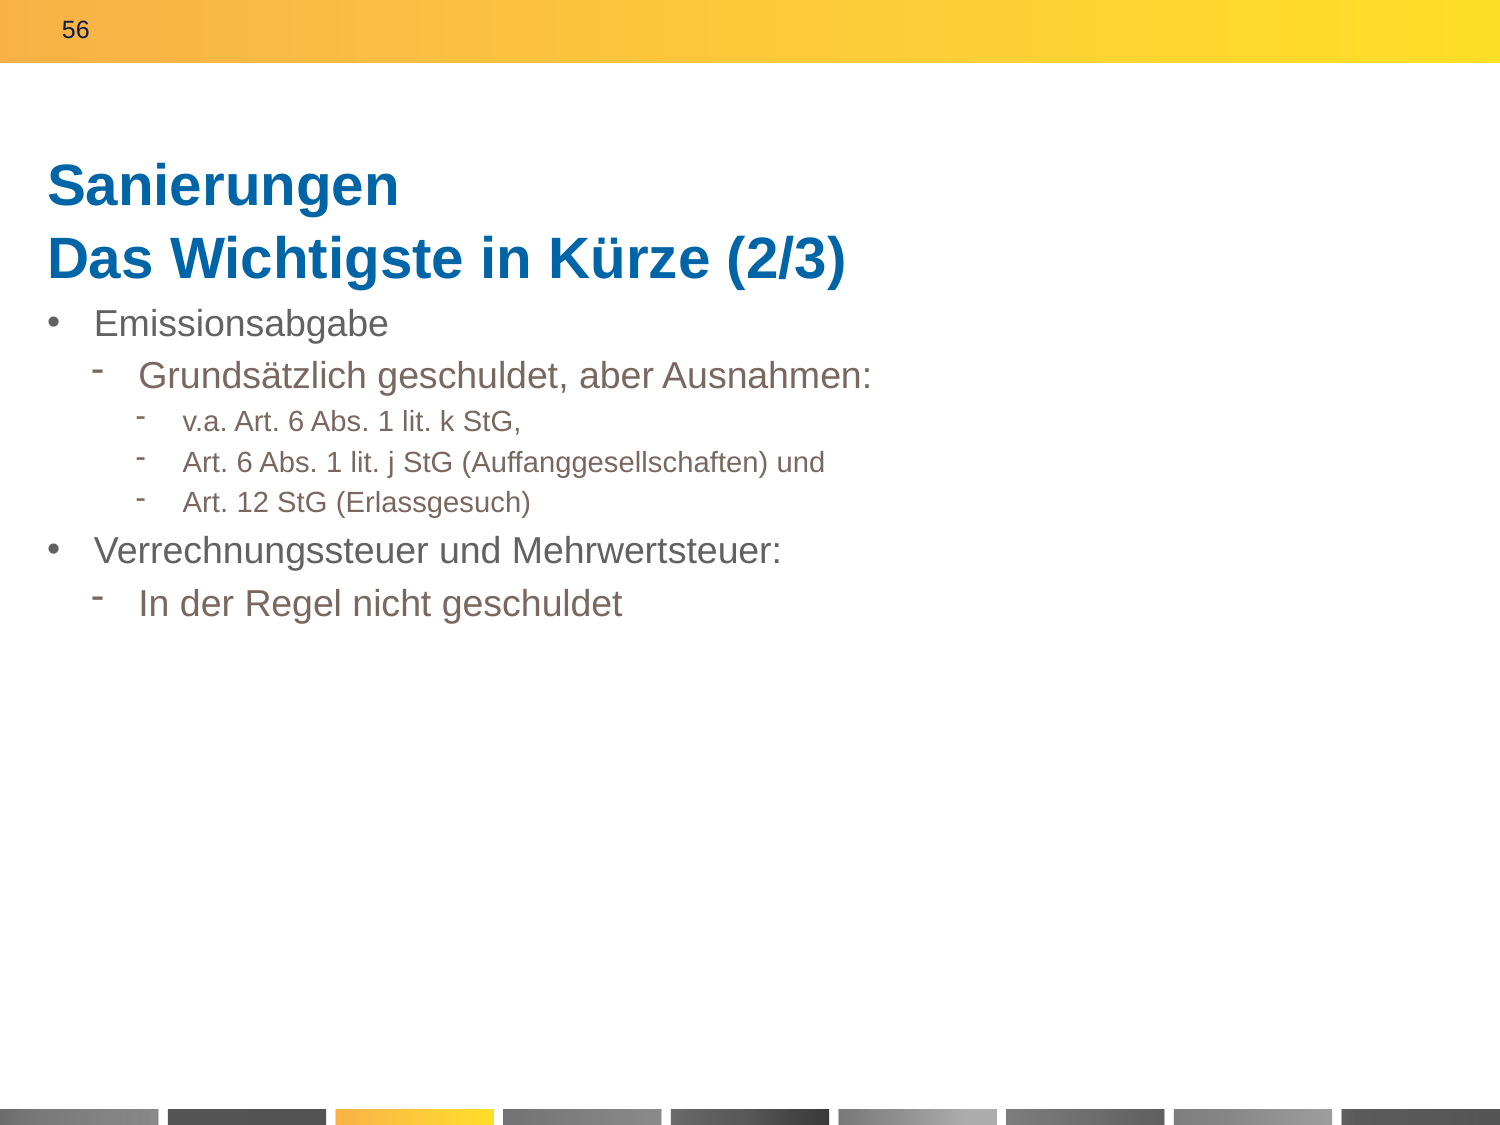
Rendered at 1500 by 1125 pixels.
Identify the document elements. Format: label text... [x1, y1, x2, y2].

slide_number 56 [47, 6, 398, 50]
picture [0, 1109, 1500, 1125]
title Sanierungen Das Wichtigste in Kürze (2/3) [46, 143, 1454, 304]
list Emissionsabgabe Grundsätzlich geschuldet, aber Ausnahmen: v.a. Art. 6 Abs. 1 lit. k StG, Art. 6 Abs. 1 lit. j StG (Auffanggesellschaften) und Art. 12 StG (Erlassgesuch) Verrechnungssteuer und Mehrwertsteuer: In der Regel nicht geschuldet [46, 304, 1454, 925]
picture [0, 0, 1500, 63]
